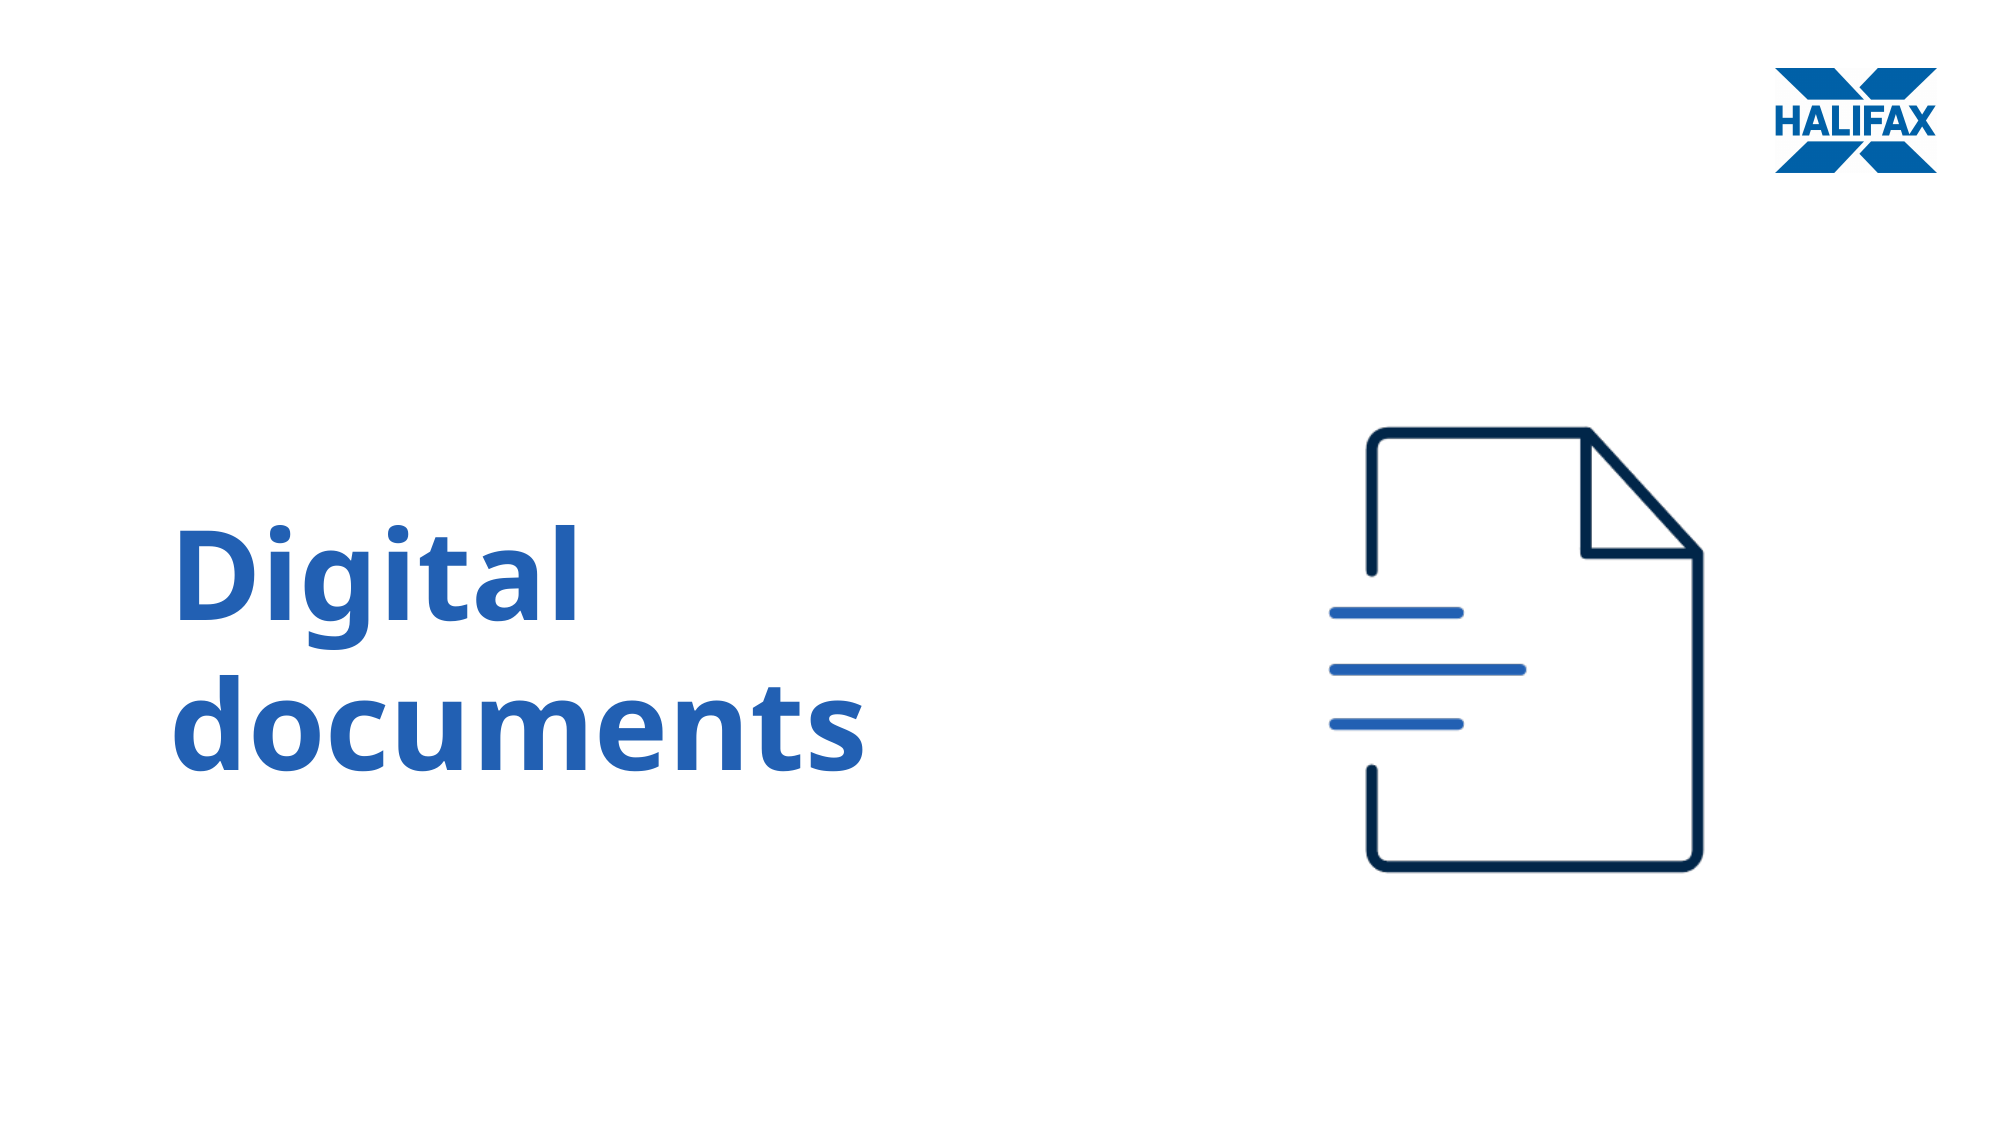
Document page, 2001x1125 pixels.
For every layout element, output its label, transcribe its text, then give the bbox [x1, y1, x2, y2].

picture [1214, 327, 1856, 972]
list Digital documents [154, 488, 1000, 812]
picture [1775, 68, 1937, 173]
